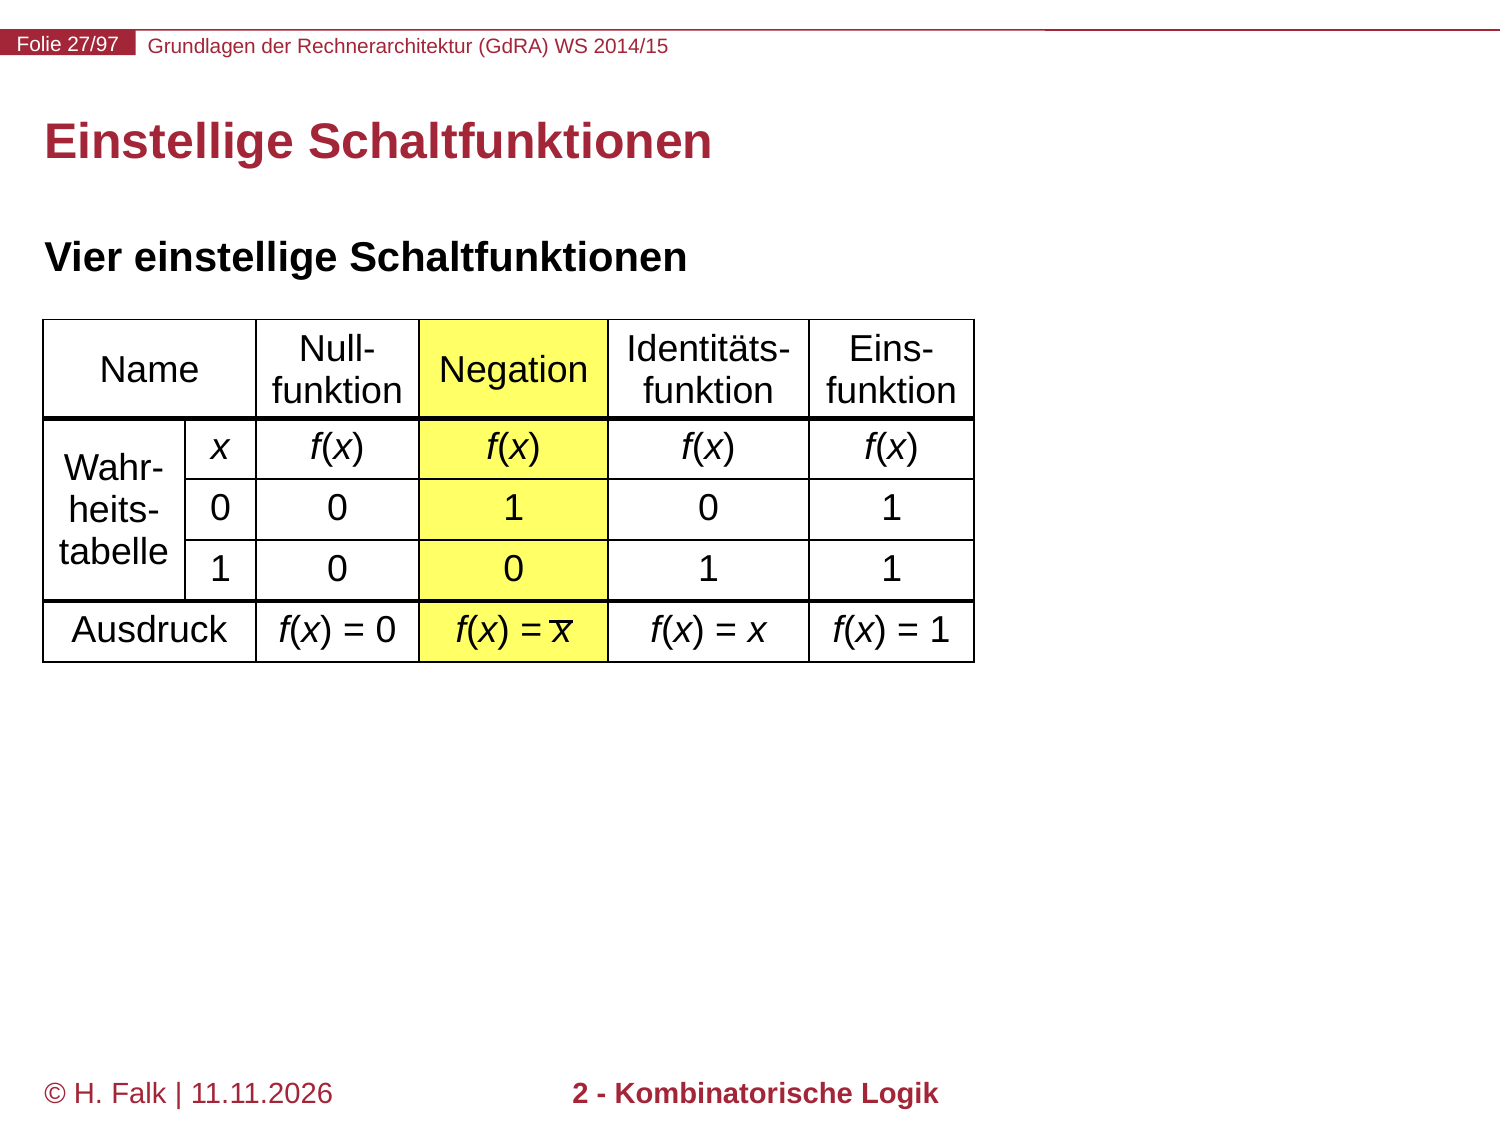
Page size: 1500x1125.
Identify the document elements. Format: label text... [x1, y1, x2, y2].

table_cell f(x) [257, 421, 418, 478]
table_cell Ausdruck [44, 603, 255, 661]
table_cell 1 [186, 541, 255, 599]
table_cell x [186, 421, 255, 478]
footer 2 - Kombinatorische Logik [301, 1066, 1211, 1125]
table_cell 0 [186, 480, 255, 539]
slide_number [29, 1066, 301, 1125]
table_header Identitäts-funktion [609, 320, 808, 416]
table_header Null-funktion [257, 320, 418, 416]
table_header Name [44, 320, 255, 416]
table_cell 1 [609, 541, 808, 599]
table_cell f(x) = x [609, 603, 808, 661]
list Vier einstellige Schaltfunktionen [29, 227, 1471, 1047]
table_cell 1 [810, 541, 973, 599]
table_cell f(x) [810, 421, 973, 478]
table_cell f(x) = x [420, 603, 607, 661]
table_cell 0 [609, 480, 808, 539]
table_cell 0 [420, 541, 607, 599]
table_cell f(x) = 1 [810, 603, 973, 661]
table_cell 0 [257, 541, 418, 599]
table_cell Wahr-heits-tabelle [44, 421, 184, 599]
title Einstellige Schaltfunktionen [29, 90, 1471, 198]
table_header Negation [420, 320, 607, 416]
table_cell 0 [257, 480, 418, 539]
table_cell f(x) [609, 421, 808, 478]
table_cell f(x) [420, 421, 607, 478]
table_header Eins-funktion [810, 320, 973, 416]
table_cell 1 [420, 480, 607, 539]
table_cell f(x) = 0 [257, 603, 418, 661]
table_cell 1 [810, 480, 973, 539]
